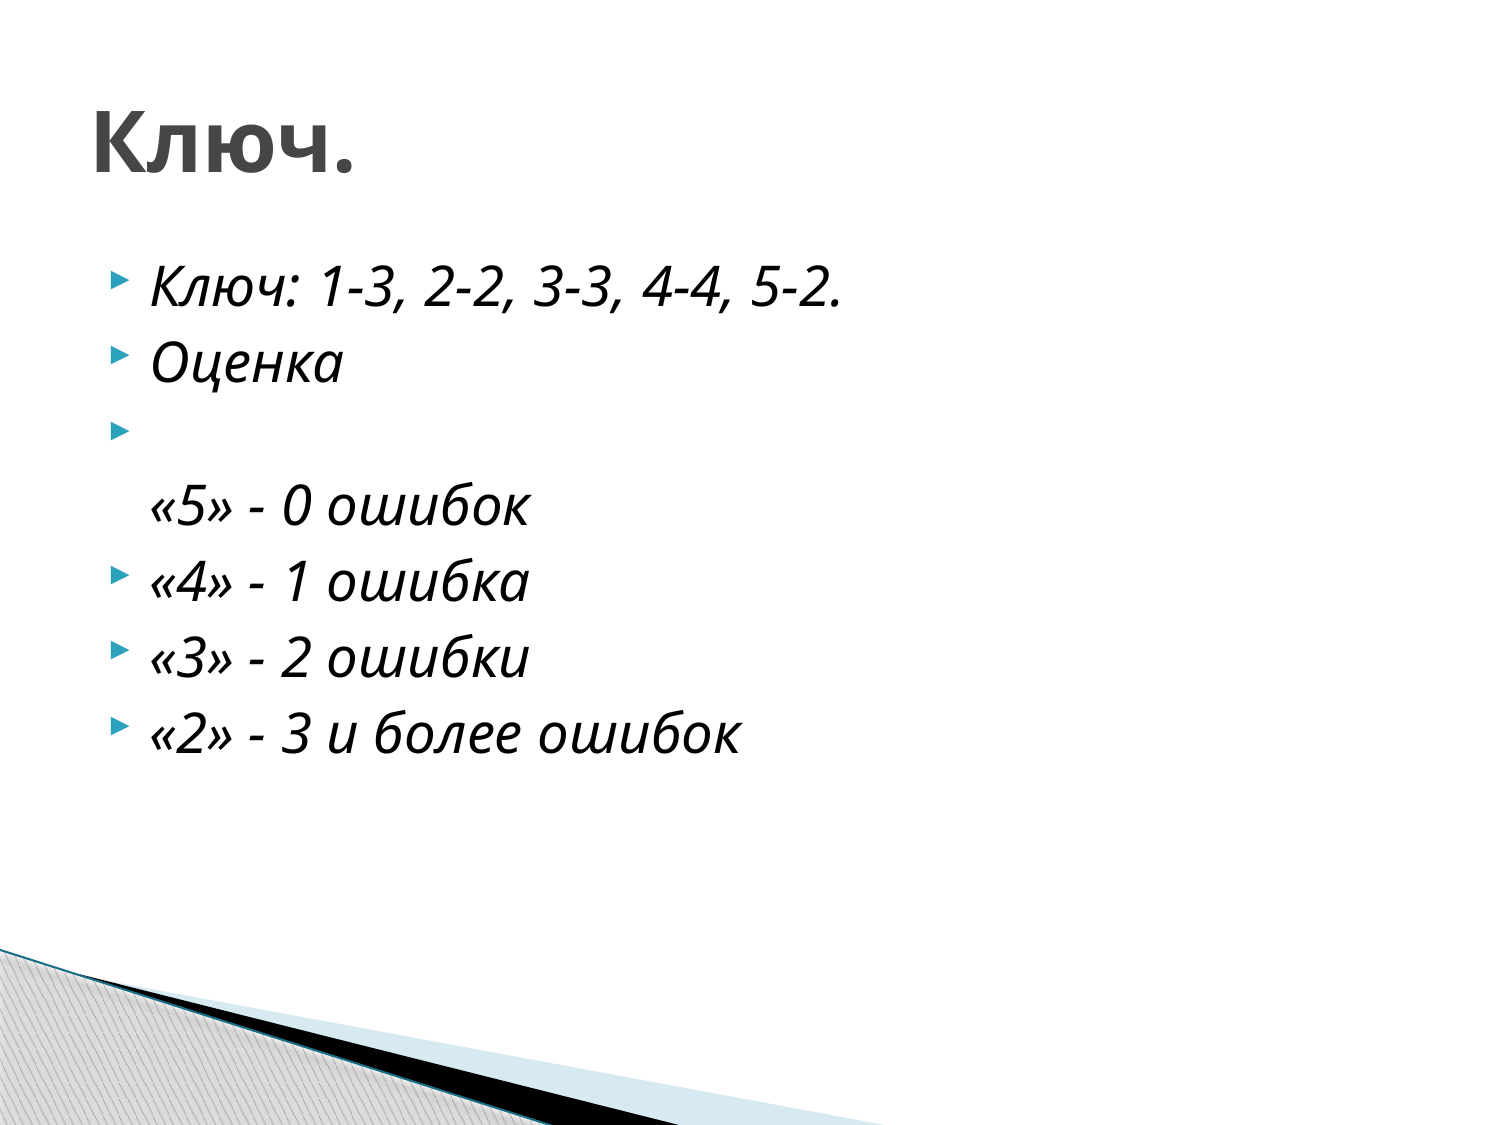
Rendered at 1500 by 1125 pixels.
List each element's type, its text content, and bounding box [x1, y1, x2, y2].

list Ключ: 1-3, 2-2, 3-3, 4-4, 5-2. Оценка «5» - 0 ошибок «4» - 1 ошибка «3» - 2 ошибки «2» - 3 и более ошибок [75, 243, 1425, 986]
title Ключ. [75, 45, 1425, 233]
